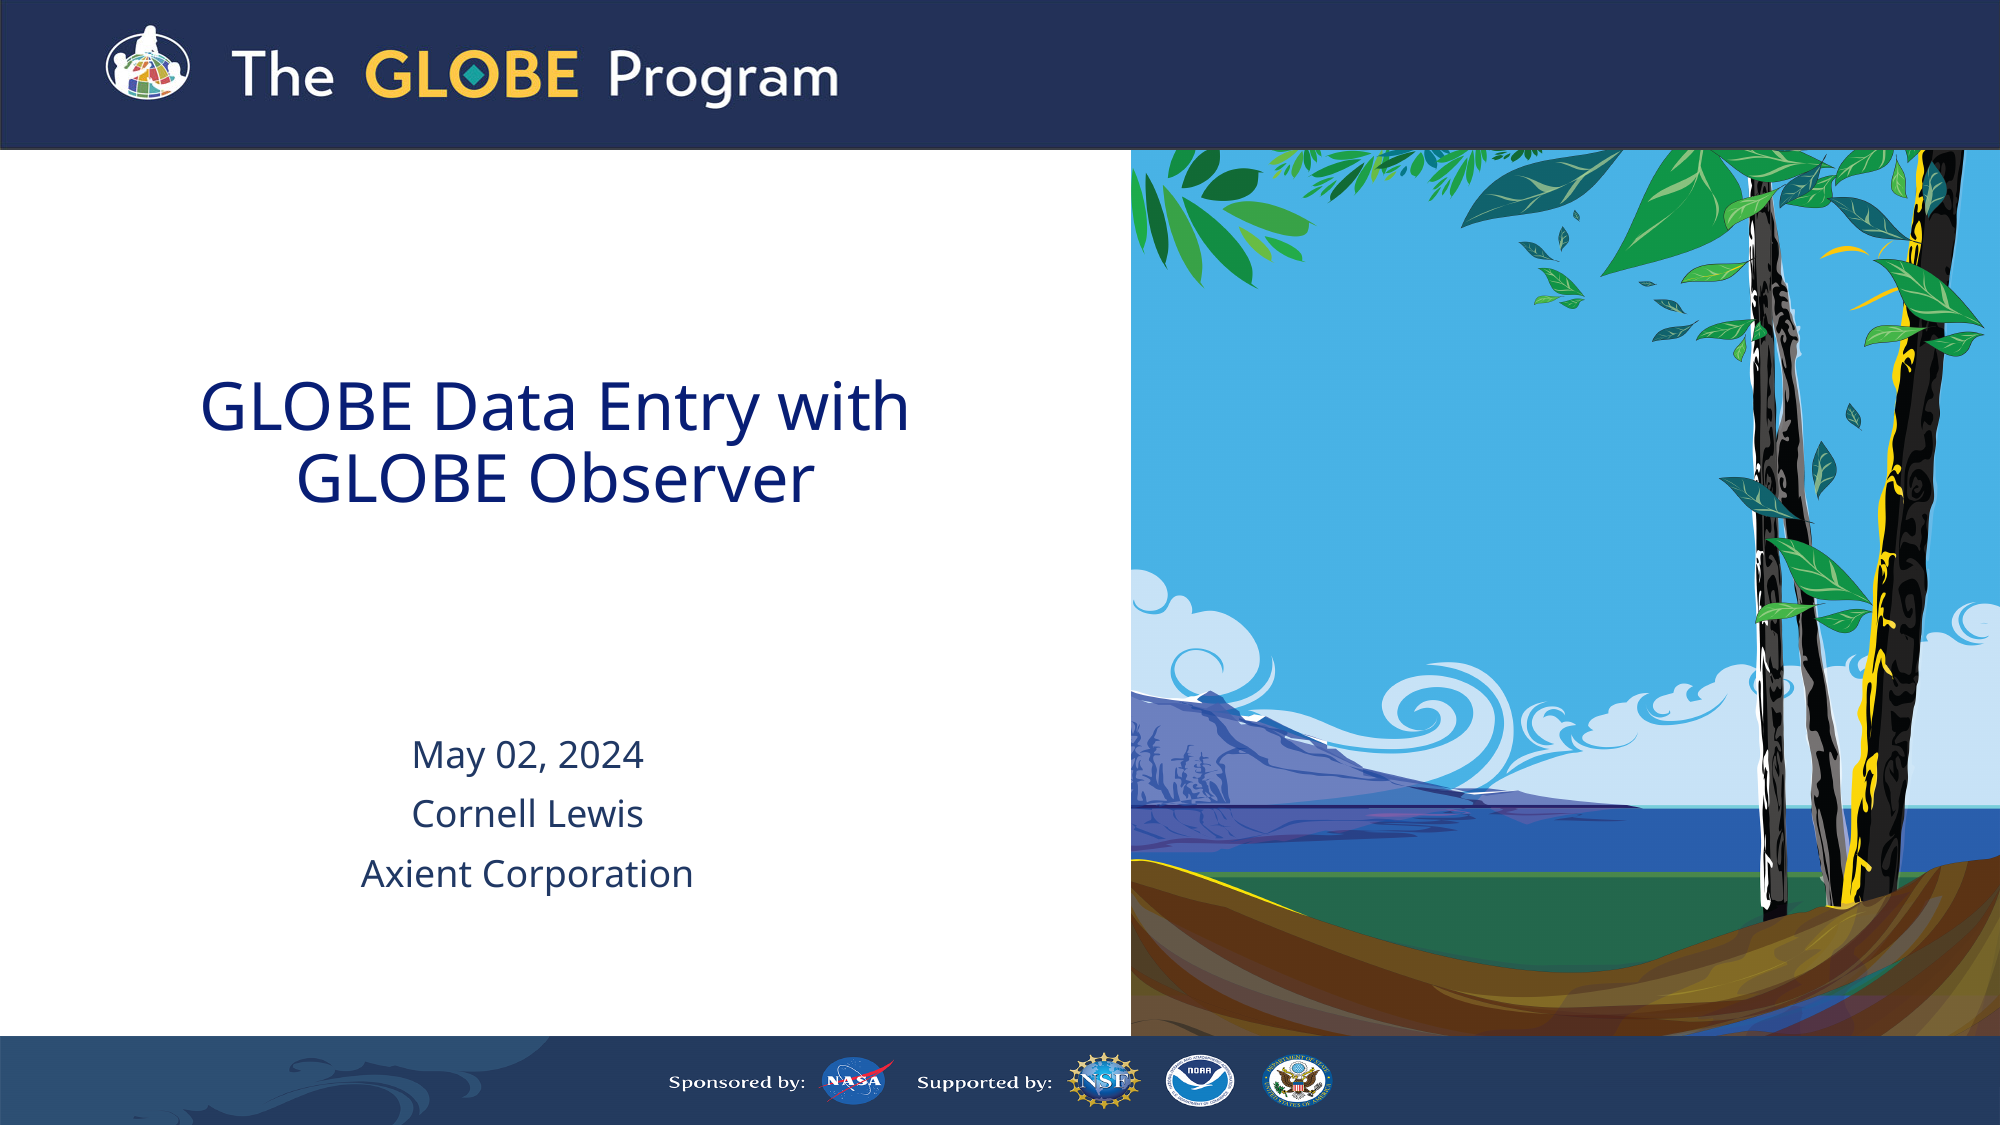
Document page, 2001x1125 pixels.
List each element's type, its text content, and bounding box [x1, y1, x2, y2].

picture [0, 0, 2000, 1125]
text_box May 02, 2024 Cornell Lewis Axient Corporation [195, 662, 861, 903]
title GLOBE Data Entry with GLOBE Observer [94, 302, 1018, 605]
